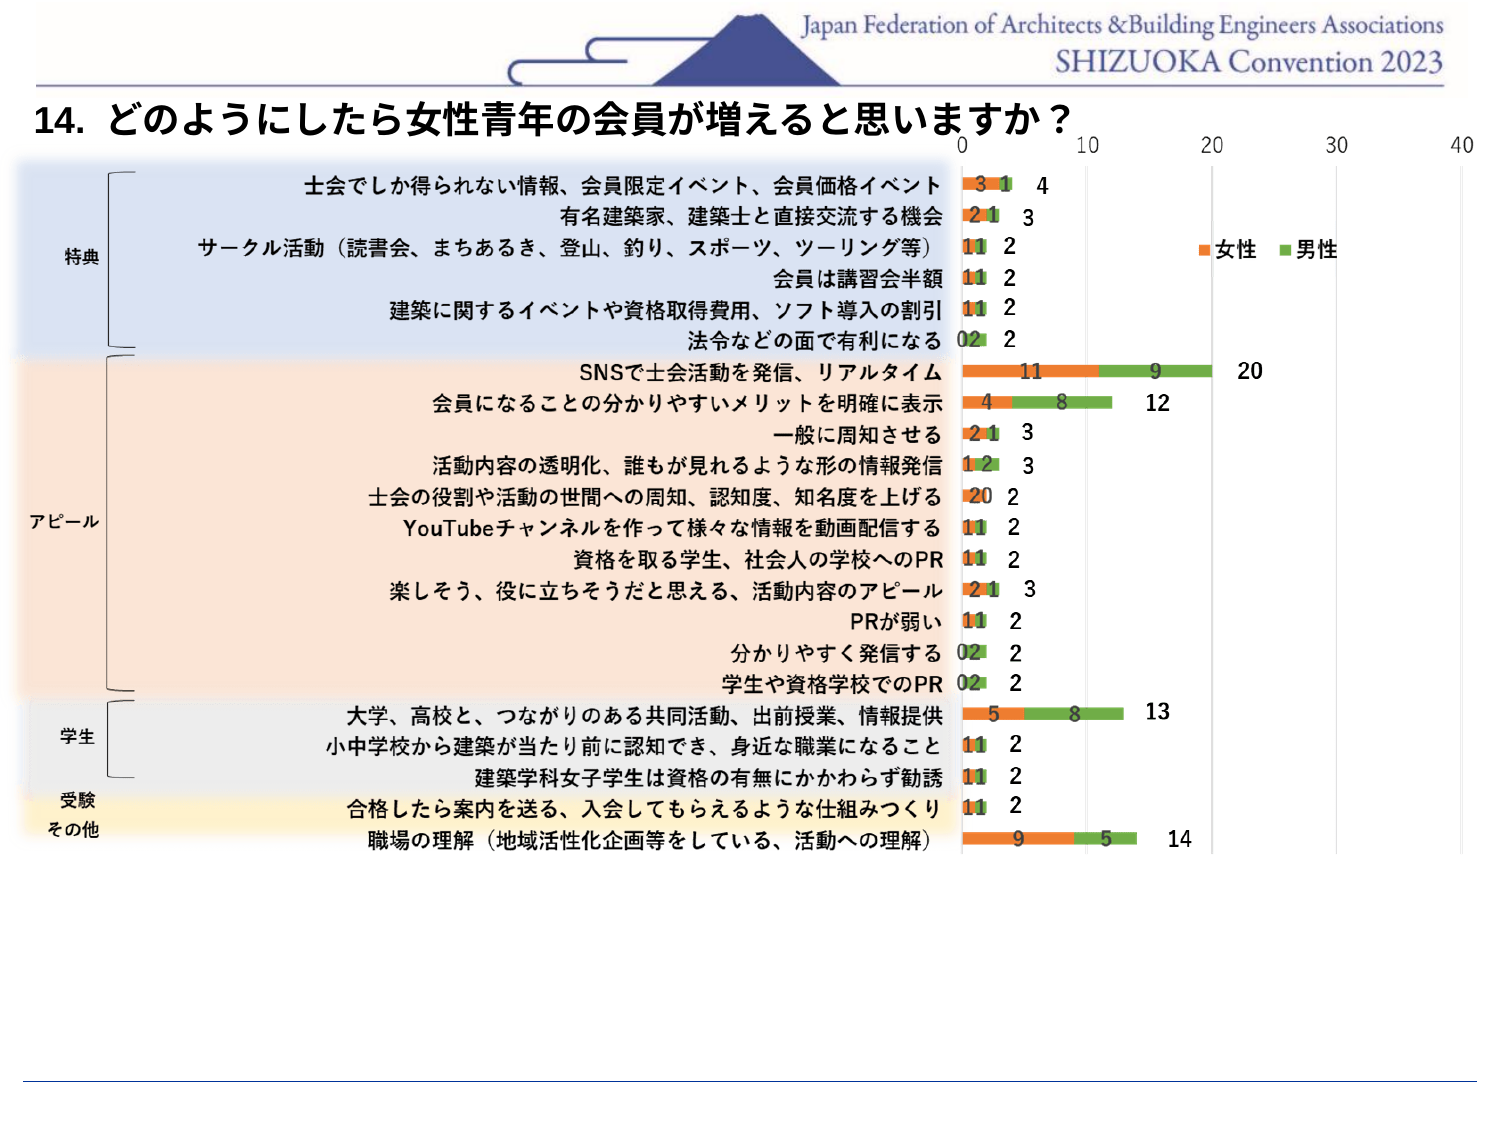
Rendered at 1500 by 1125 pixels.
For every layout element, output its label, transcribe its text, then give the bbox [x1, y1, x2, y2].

text_box 14. どのようにしたら女性青年の会員が増えると思いますか？ [18, 88, 1094, 123]
picture [0, 123, 1500, 1042]
picture [36, 2, 1468, 98]
